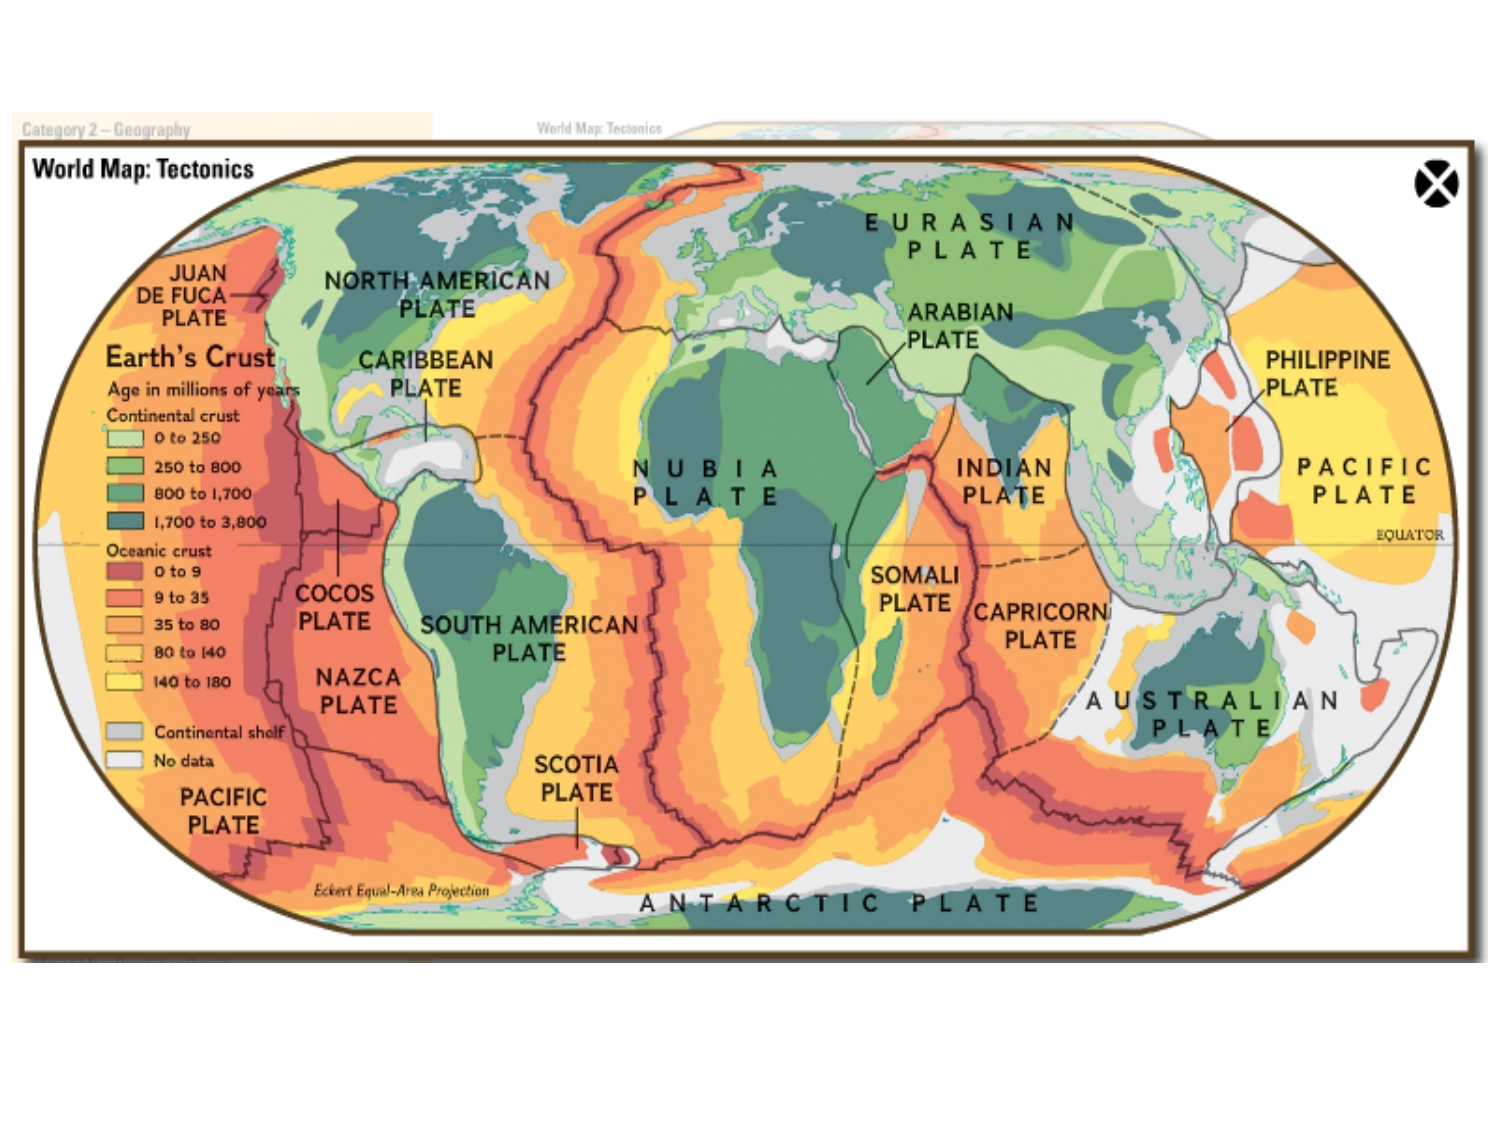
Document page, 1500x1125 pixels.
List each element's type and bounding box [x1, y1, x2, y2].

picture [12, 112, 1488, 963]
